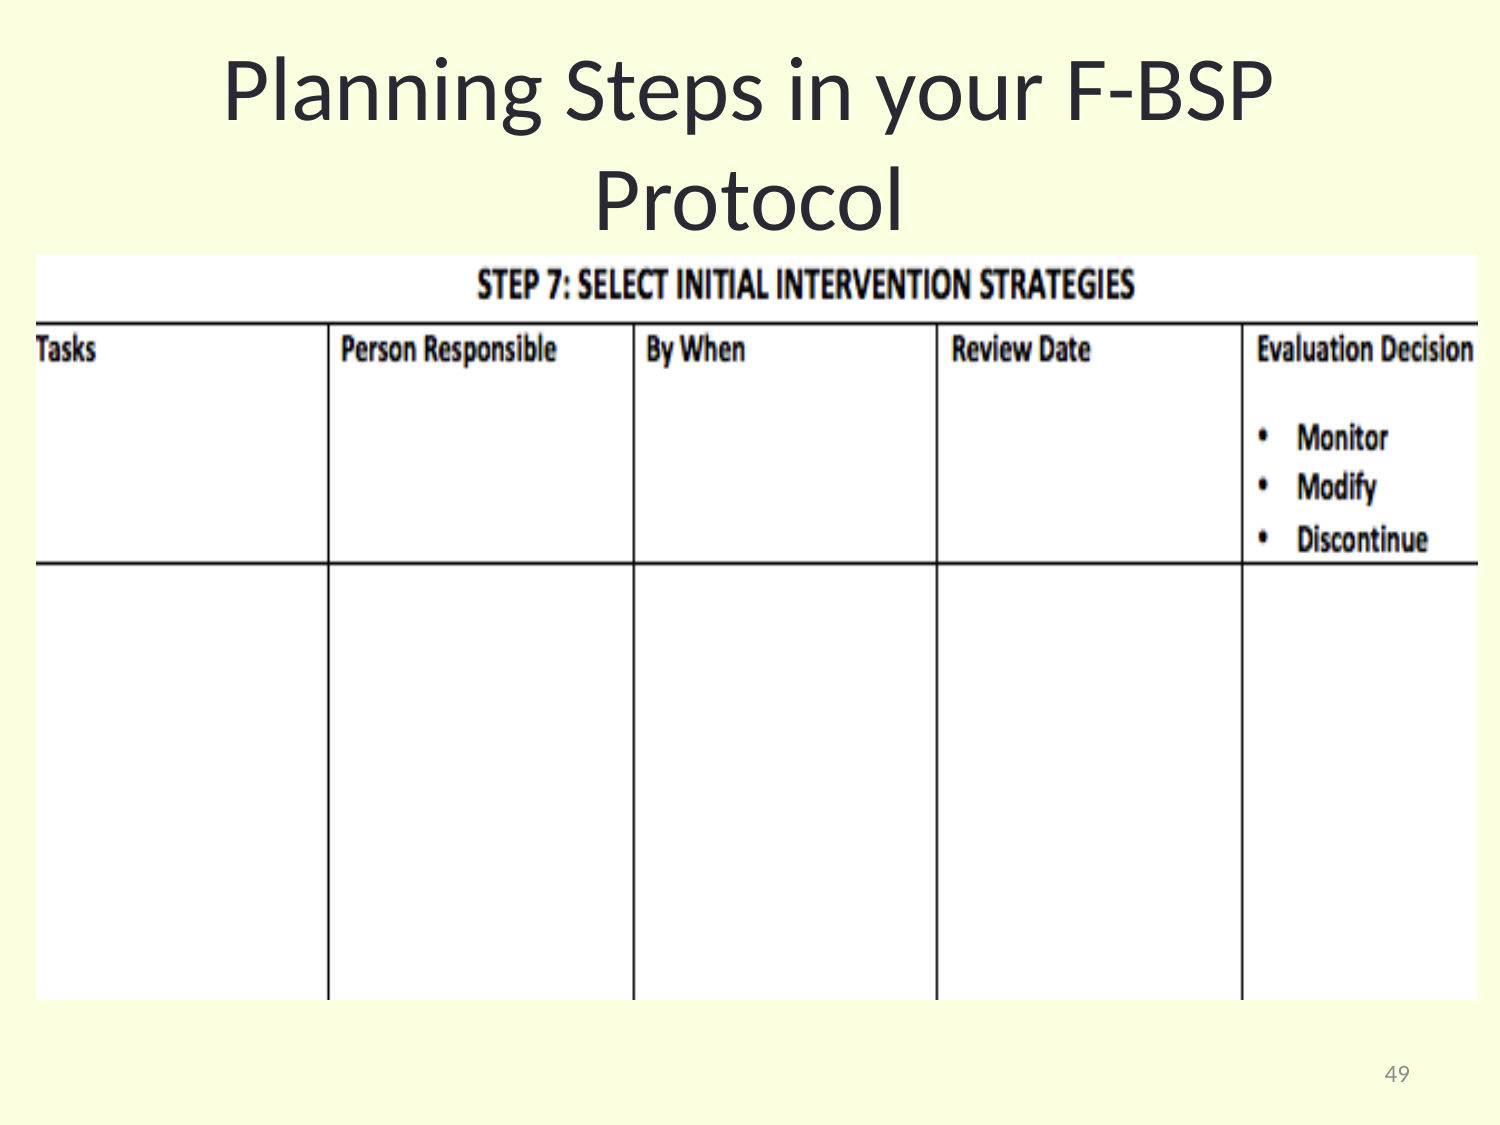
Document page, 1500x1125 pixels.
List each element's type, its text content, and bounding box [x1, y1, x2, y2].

slide_number 49 [1074, 1042, 1425, 1103]
picture [36, 254, 1479, 1001]
title Planning Steps in your F-BSP Protocol [75, 45, 1425, 233]
